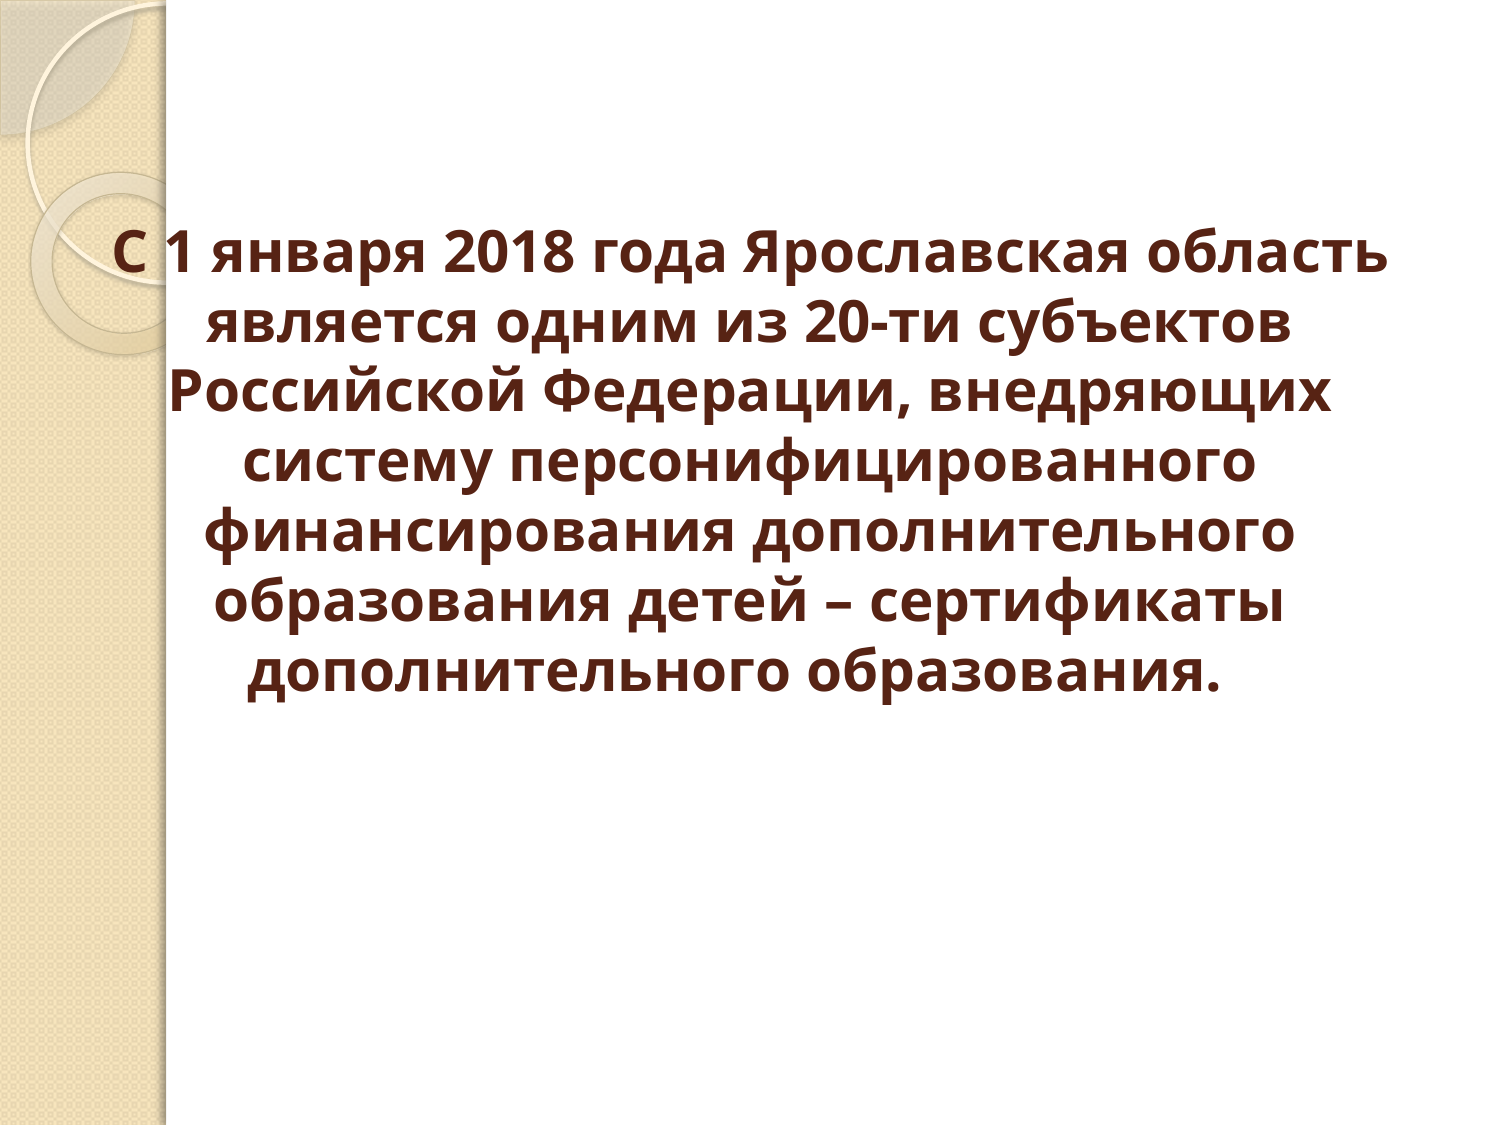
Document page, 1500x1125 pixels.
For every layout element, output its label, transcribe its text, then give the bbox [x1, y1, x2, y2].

title С 1 января 2018 года Ярославская область является одним из 20-ти субъектов Российской Федерации, внедряющих систему персонифицированного финансирования дополнительного образования детей – сертификаты дополнительного образования. [75, 45, 1425, 917]
